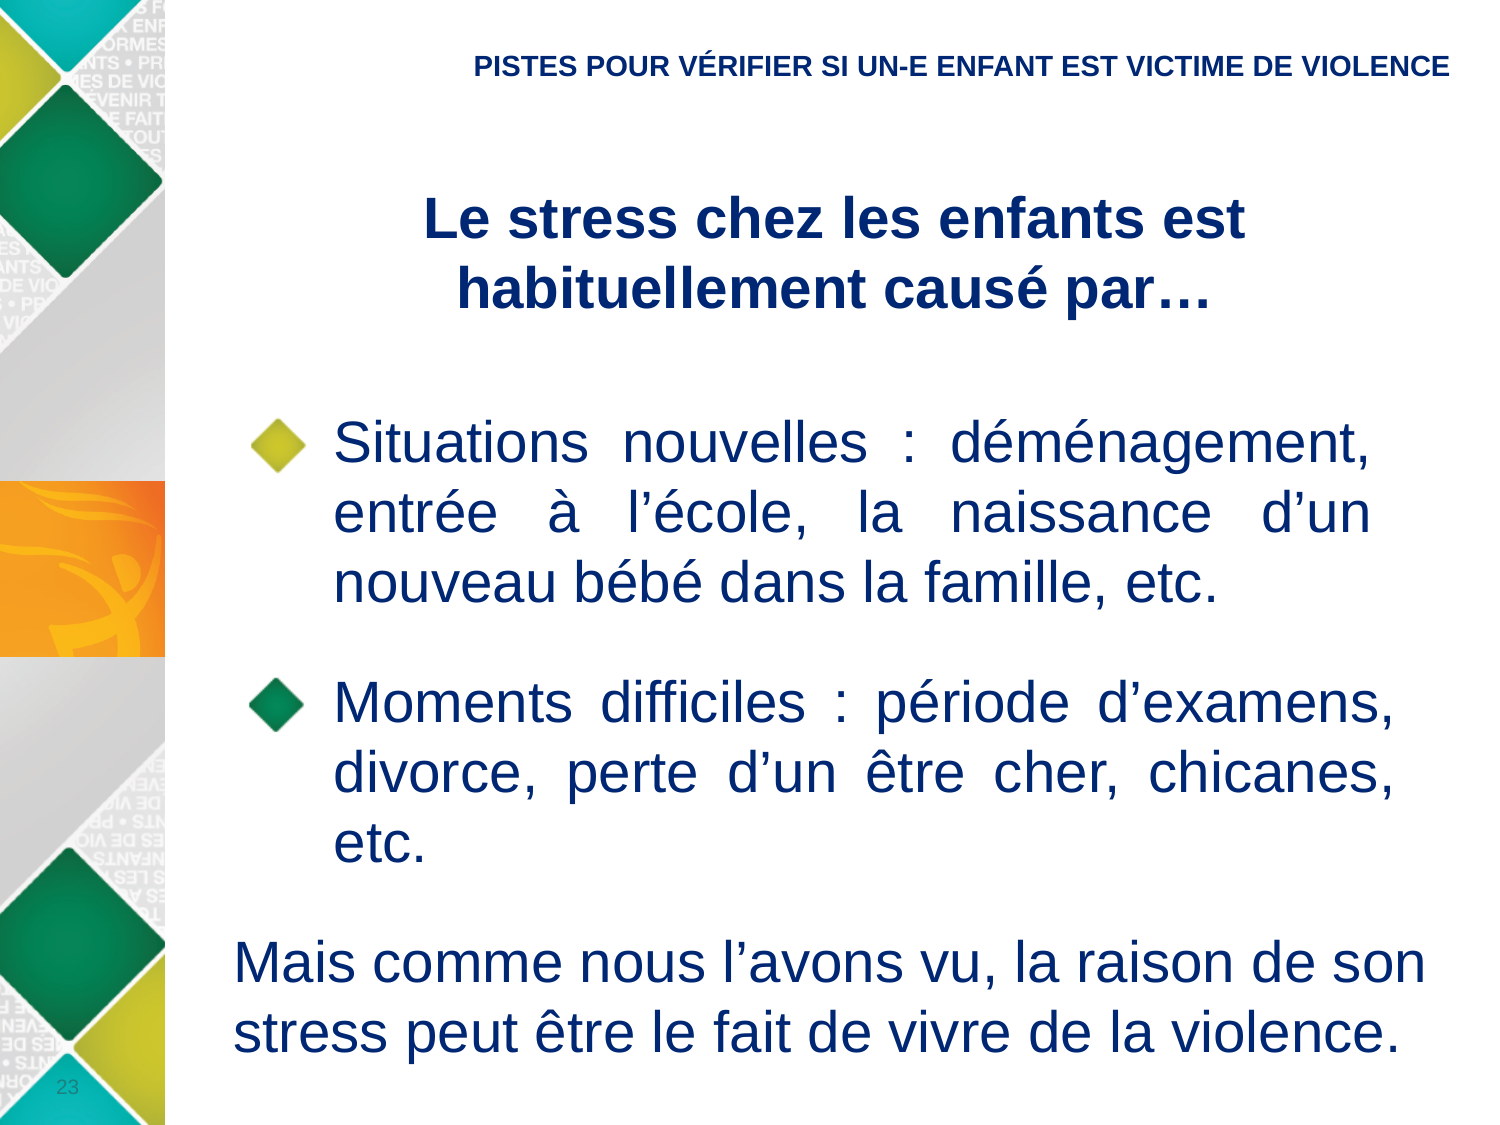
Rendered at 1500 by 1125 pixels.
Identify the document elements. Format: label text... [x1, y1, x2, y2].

text_box Le stress chez les enfants est habituellement causé par… [313, 172, 1358, 328]
text_box Mais comme nous l’avons vu, la raison de son stress peut être le fait de vivre de la violence. [218, 916, 1454, 1072]
picture [238, 656, 314, 746]
picture [0, 0, 166, 1125]
text_box Situations nouvelles : déménagement, entrée à l’école, la naissance d’un nouveau bébé dans la famille, etc. [318, 397, 1388, 622]
text_box PISTES POUR VÉRIFIER SI UN-E ENFANT EST VICTIME DE VIOLENCE [454, 39, 1471, 90]
text_box Moments difficiles : période d’examens, divorce, perte d’un être cher, chicanes, etc. [318, 656, 1412, 882]
picture [240, 408, 317, 490]
